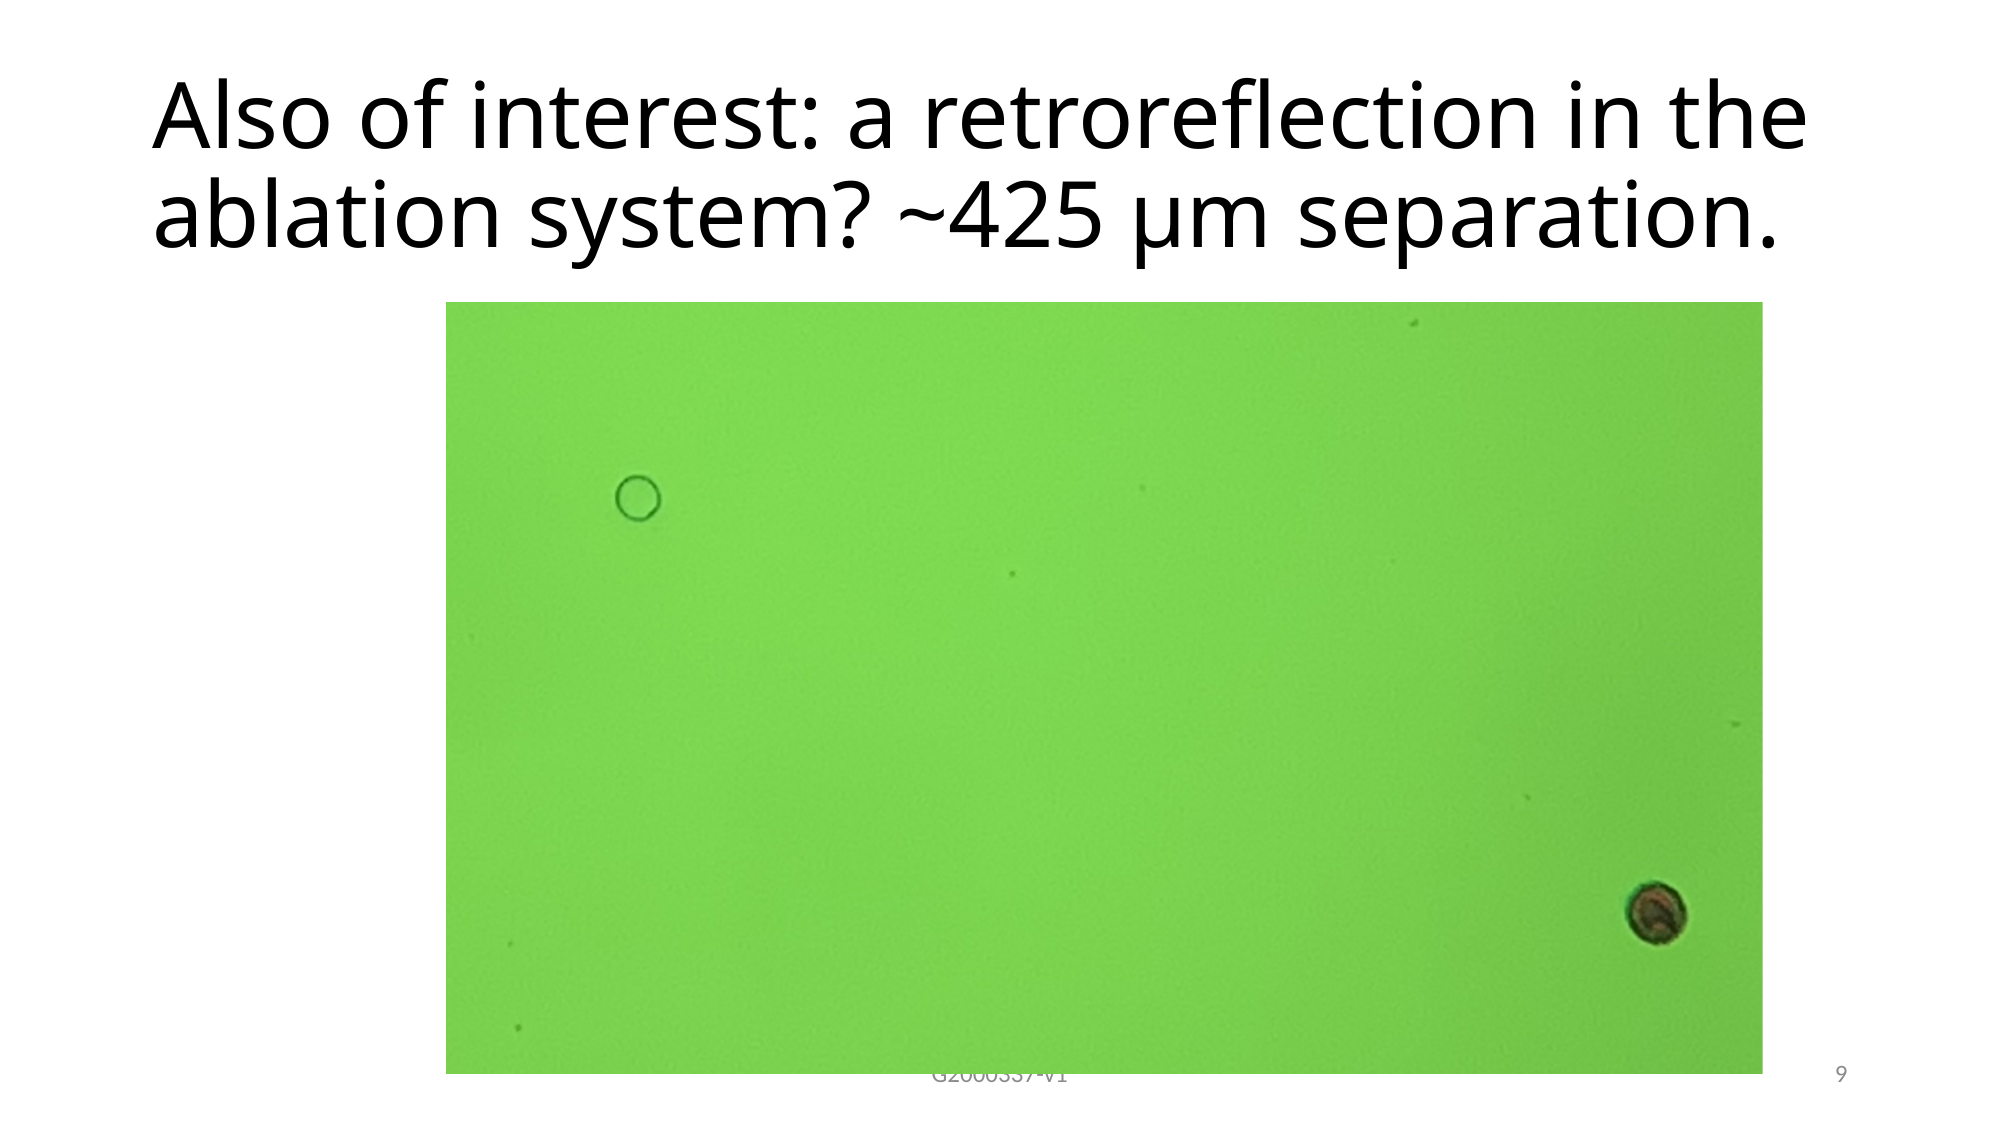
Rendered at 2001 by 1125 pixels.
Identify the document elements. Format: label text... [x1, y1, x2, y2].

footer G2000337-v1 [662, 1074, 1338, 1103]
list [446, 302, 1763, 1074]
title Also of interest: a retroreflection in the ablation system? ~425 µm separation. [137, 59, 1863, 278]
slide_number 9 [1412, 1042, 1863, 1103]
